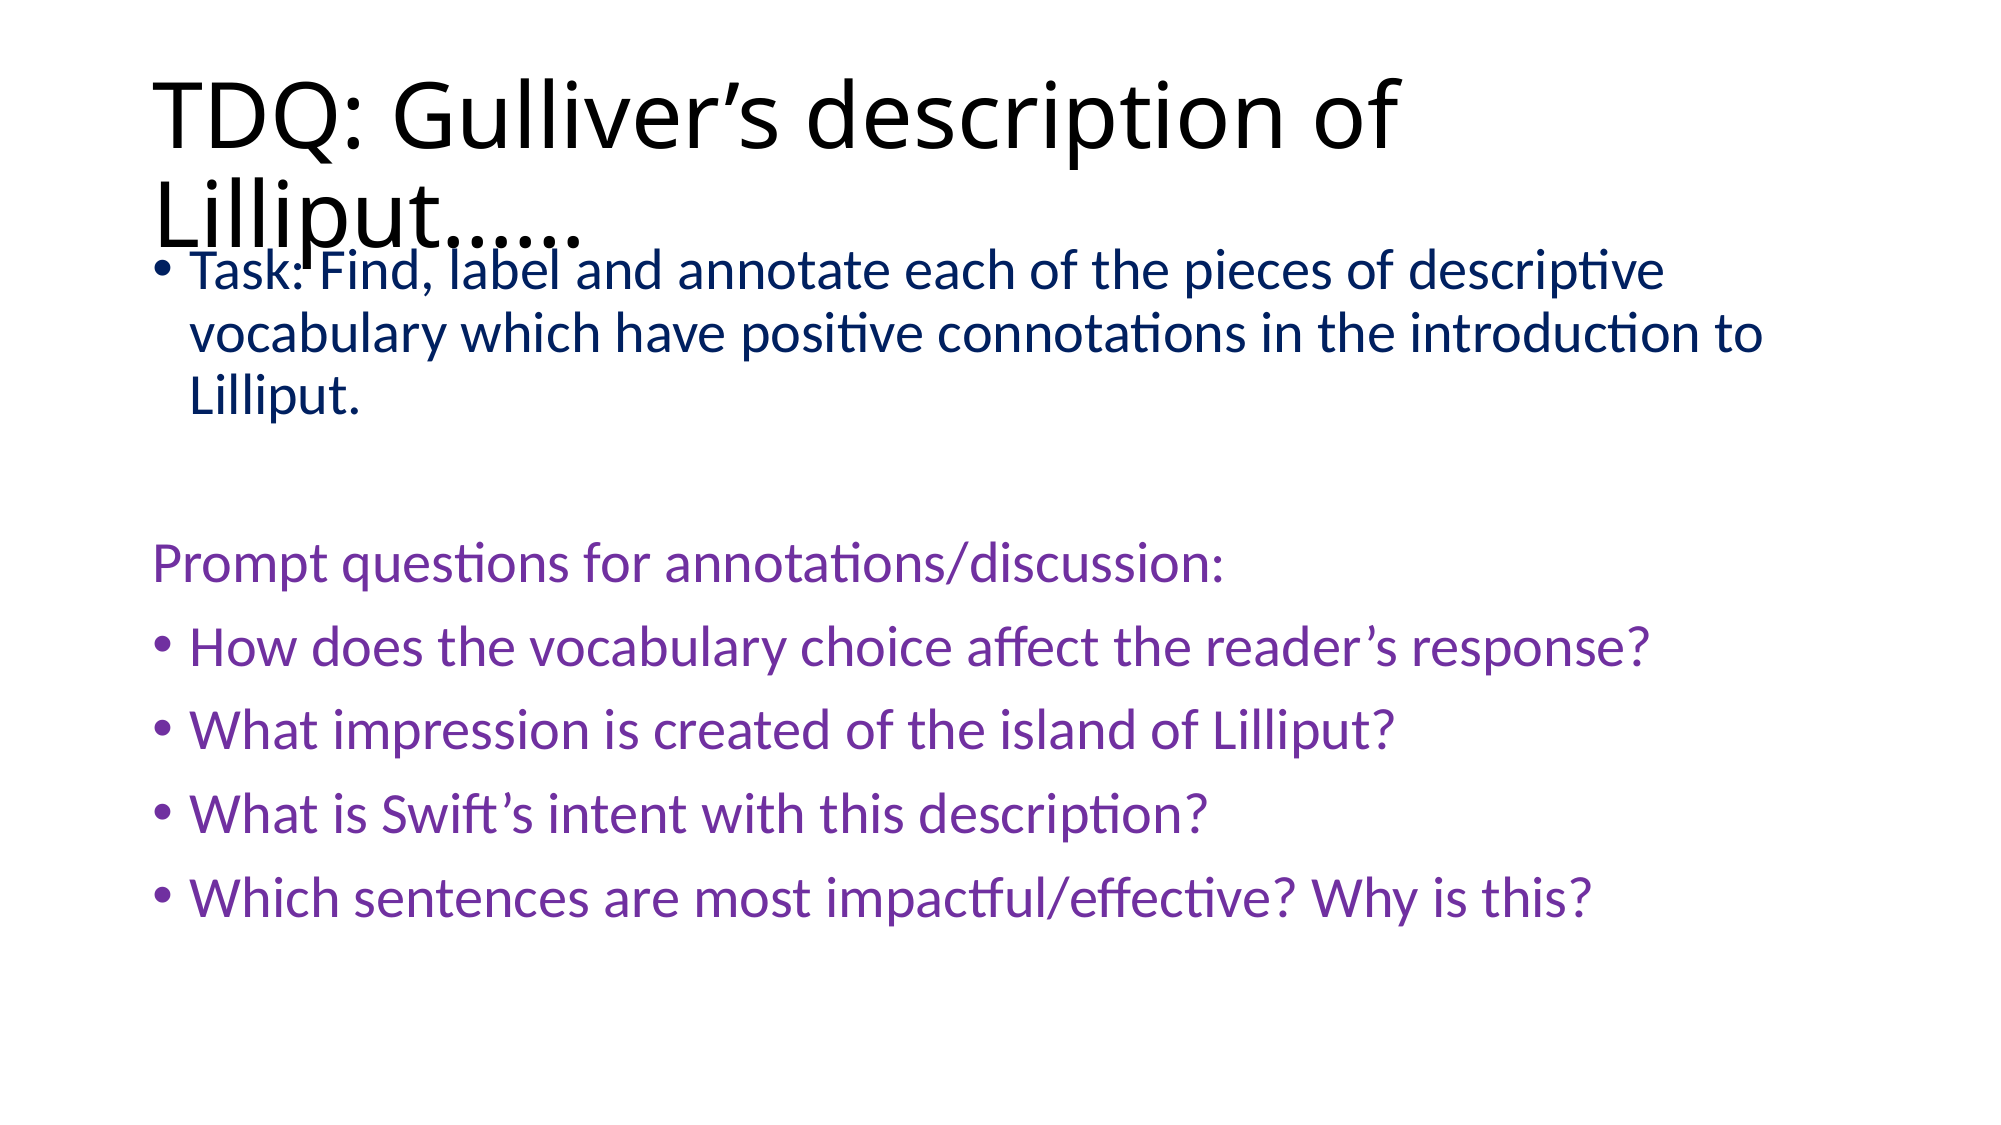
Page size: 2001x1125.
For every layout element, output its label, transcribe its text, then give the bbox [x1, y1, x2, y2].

list Task: Find, label and annotate each of the pieces of descriptive vocabulary which have positive connotations in the introduction to Lilliput. Prompt questions for annotations/discussion: How does the vocabulary choice affect the reader’s response? What impression is created of the island of Lilliput? What is Swift’s intent with this description? Which sentences are most impactful/effective? Why is this? [137, 231, 1916, 946]
title TDQ: Gulliver’s description of Lilliput…… [137, 59, 1863, 231]
